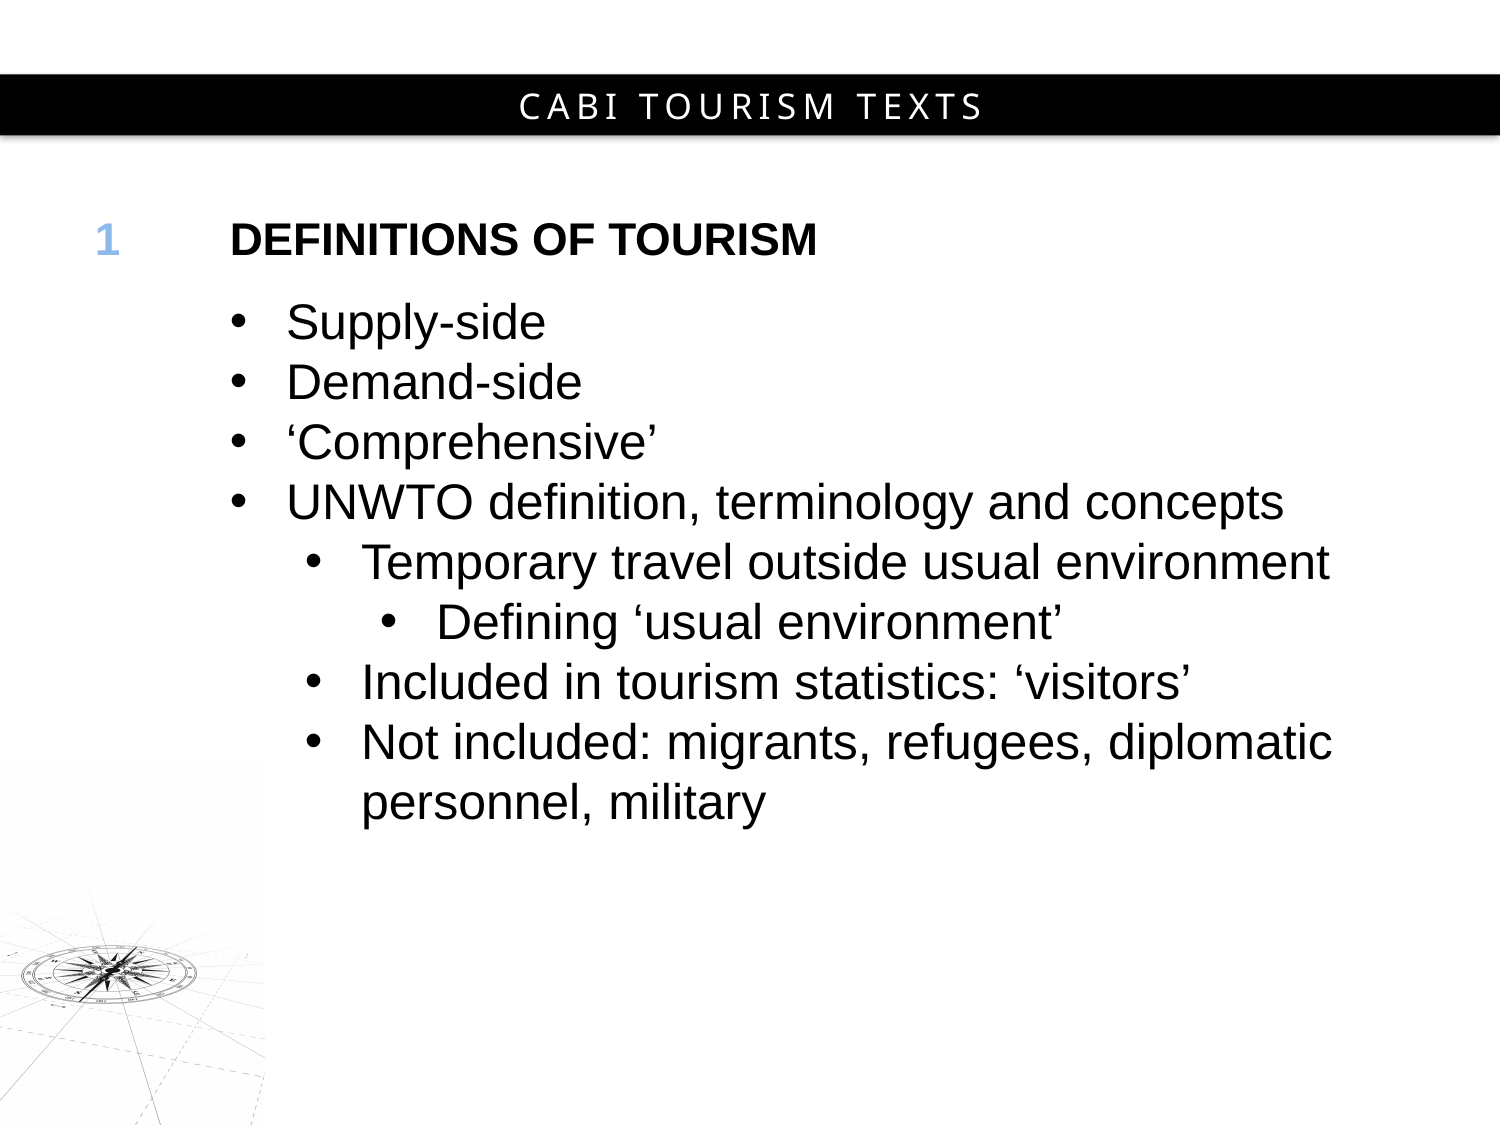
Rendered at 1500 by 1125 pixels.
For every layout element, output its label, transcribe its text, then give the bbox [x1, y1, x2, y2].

text_box 1 [0, 202, 215, 272]
text_box CABI TOURISM TEXTS [0, 74, 1500, 136]
text_box DEFINITIONS OF TOURISM [215, 202, 1396, 272]
picture [0, 758, 266, 1125]
text_box Supply-side Demand-side ‘Comprehensive’ UNWTO definition, terminology and concepts Temporary travel outside usual environment Defining ‘usual environment’ Included in tourism statistics: ‘visitors’ Not included: migrants, refugees, diplomatic personnel, military [215, 282, 1396, 838]
